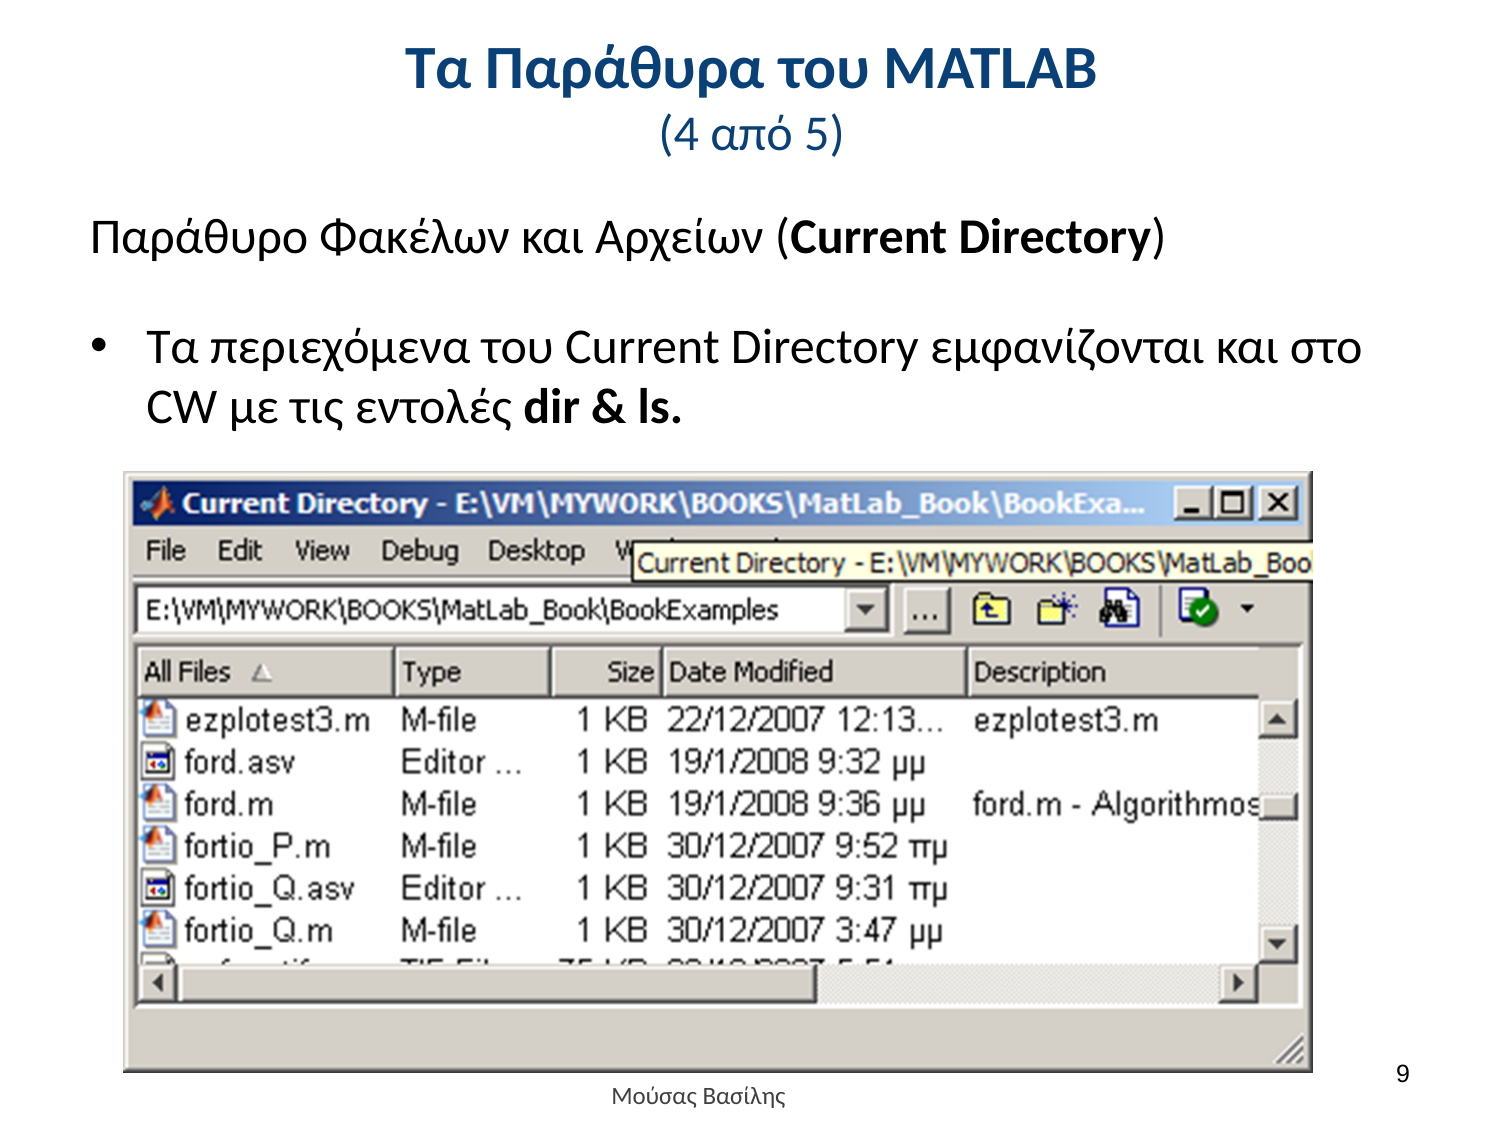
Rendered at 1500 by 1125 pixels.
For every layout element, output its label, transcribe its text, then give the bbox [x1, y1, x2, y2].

text_box Μούσας Βασίλης [596, 1081, 808, 1118]
picture [123, 471, 1313, 1073]
title Τα Παράθυρα του MATLAB (4 από 5) [76, 19, 1427, 169]
slide_number 8 [1074, 1042, 1425, 1103]
list Παράθυρο Φακέλων και Αρχείων (Current Directory) Τα περιεχόμενα του Current Directory εμφανίζονται και στο CW με τις εντολές dir & ls. [75, 196, 1425, 1024]
